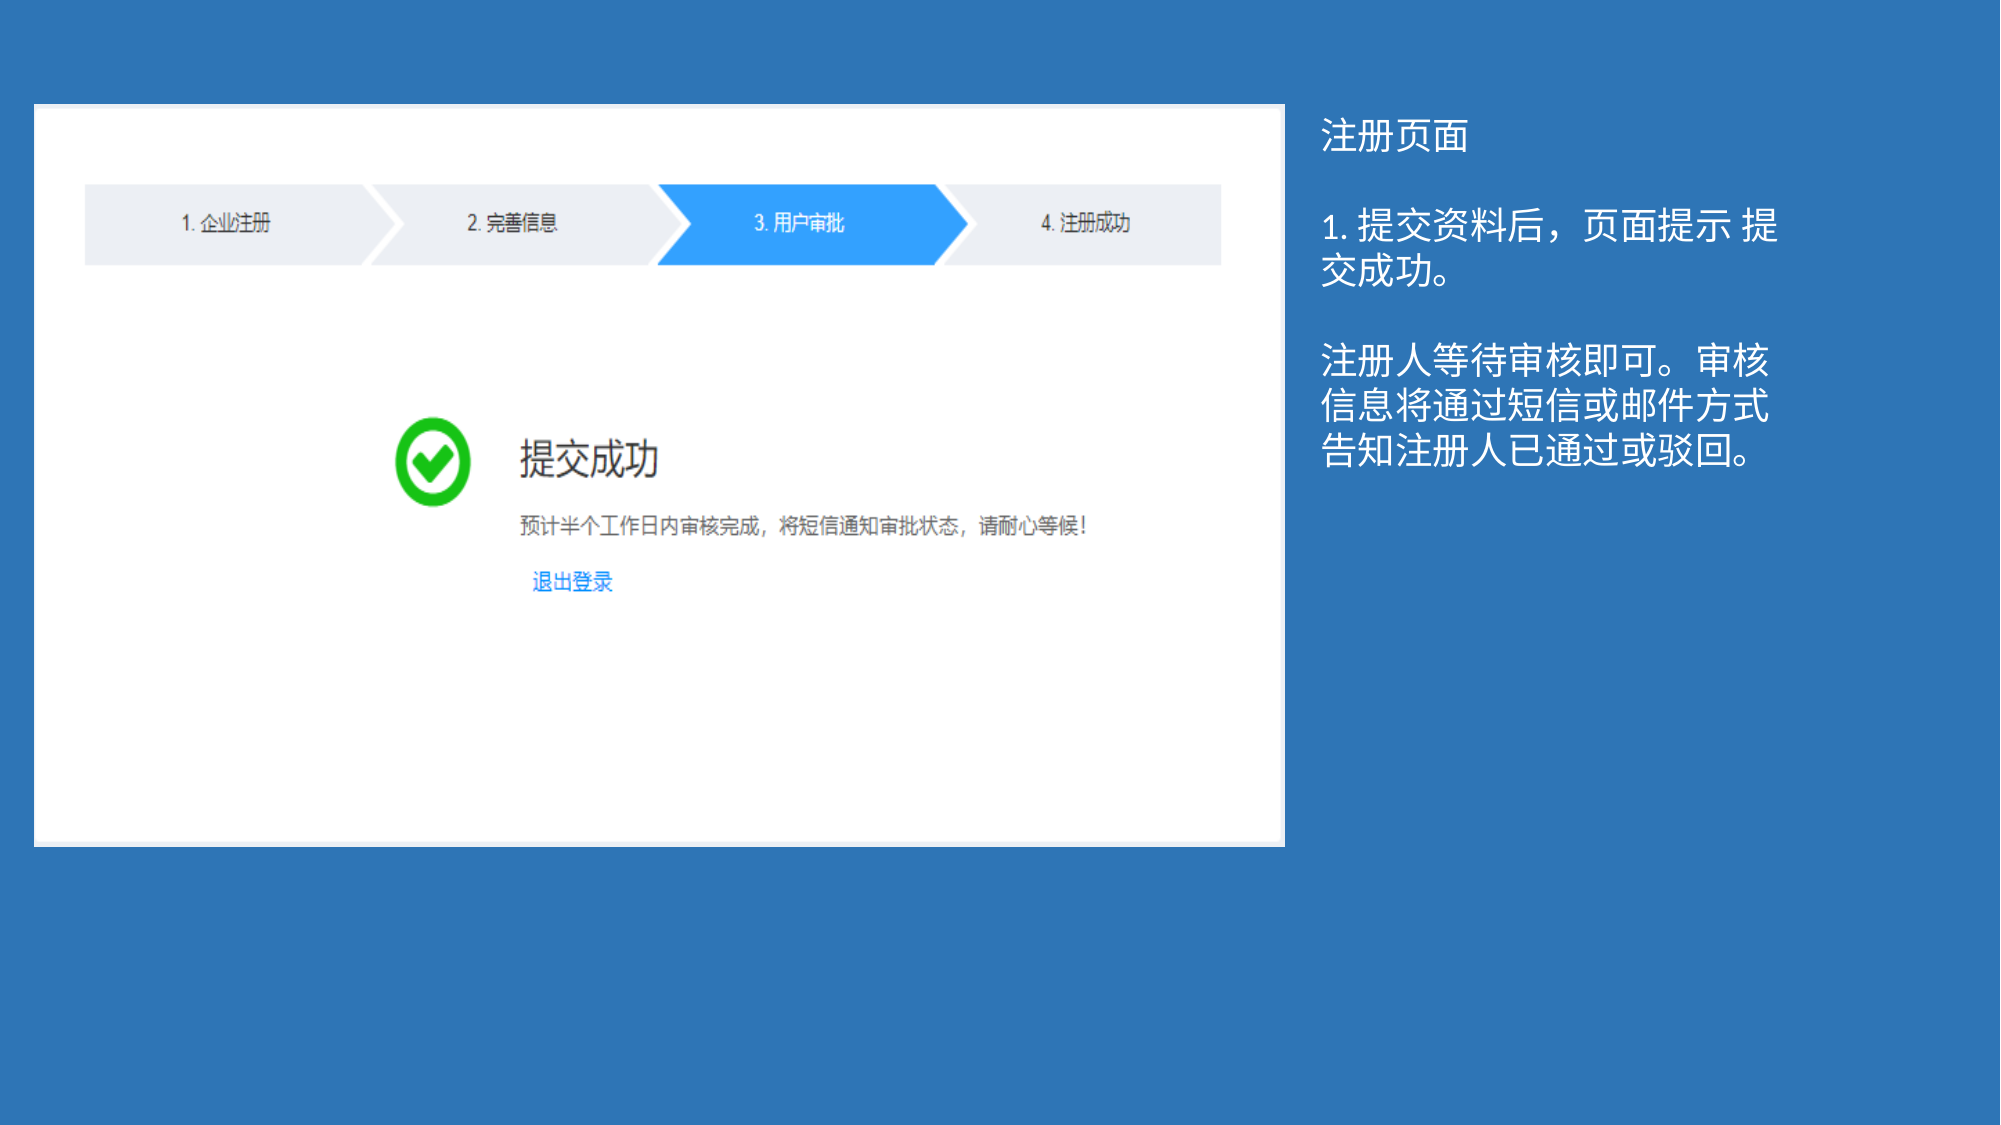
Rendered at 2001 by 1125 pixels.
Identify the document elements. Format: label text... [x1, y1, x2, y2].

picture [34, 104, 1285, 847]
text_box 注册页面 1.提交资料后，页面提示 提交成功。 注册人等待审核即可。审核信息将通过短信或邮件方式告知注册人已通过或驳回。 [1305, 104, 1815, 480]
